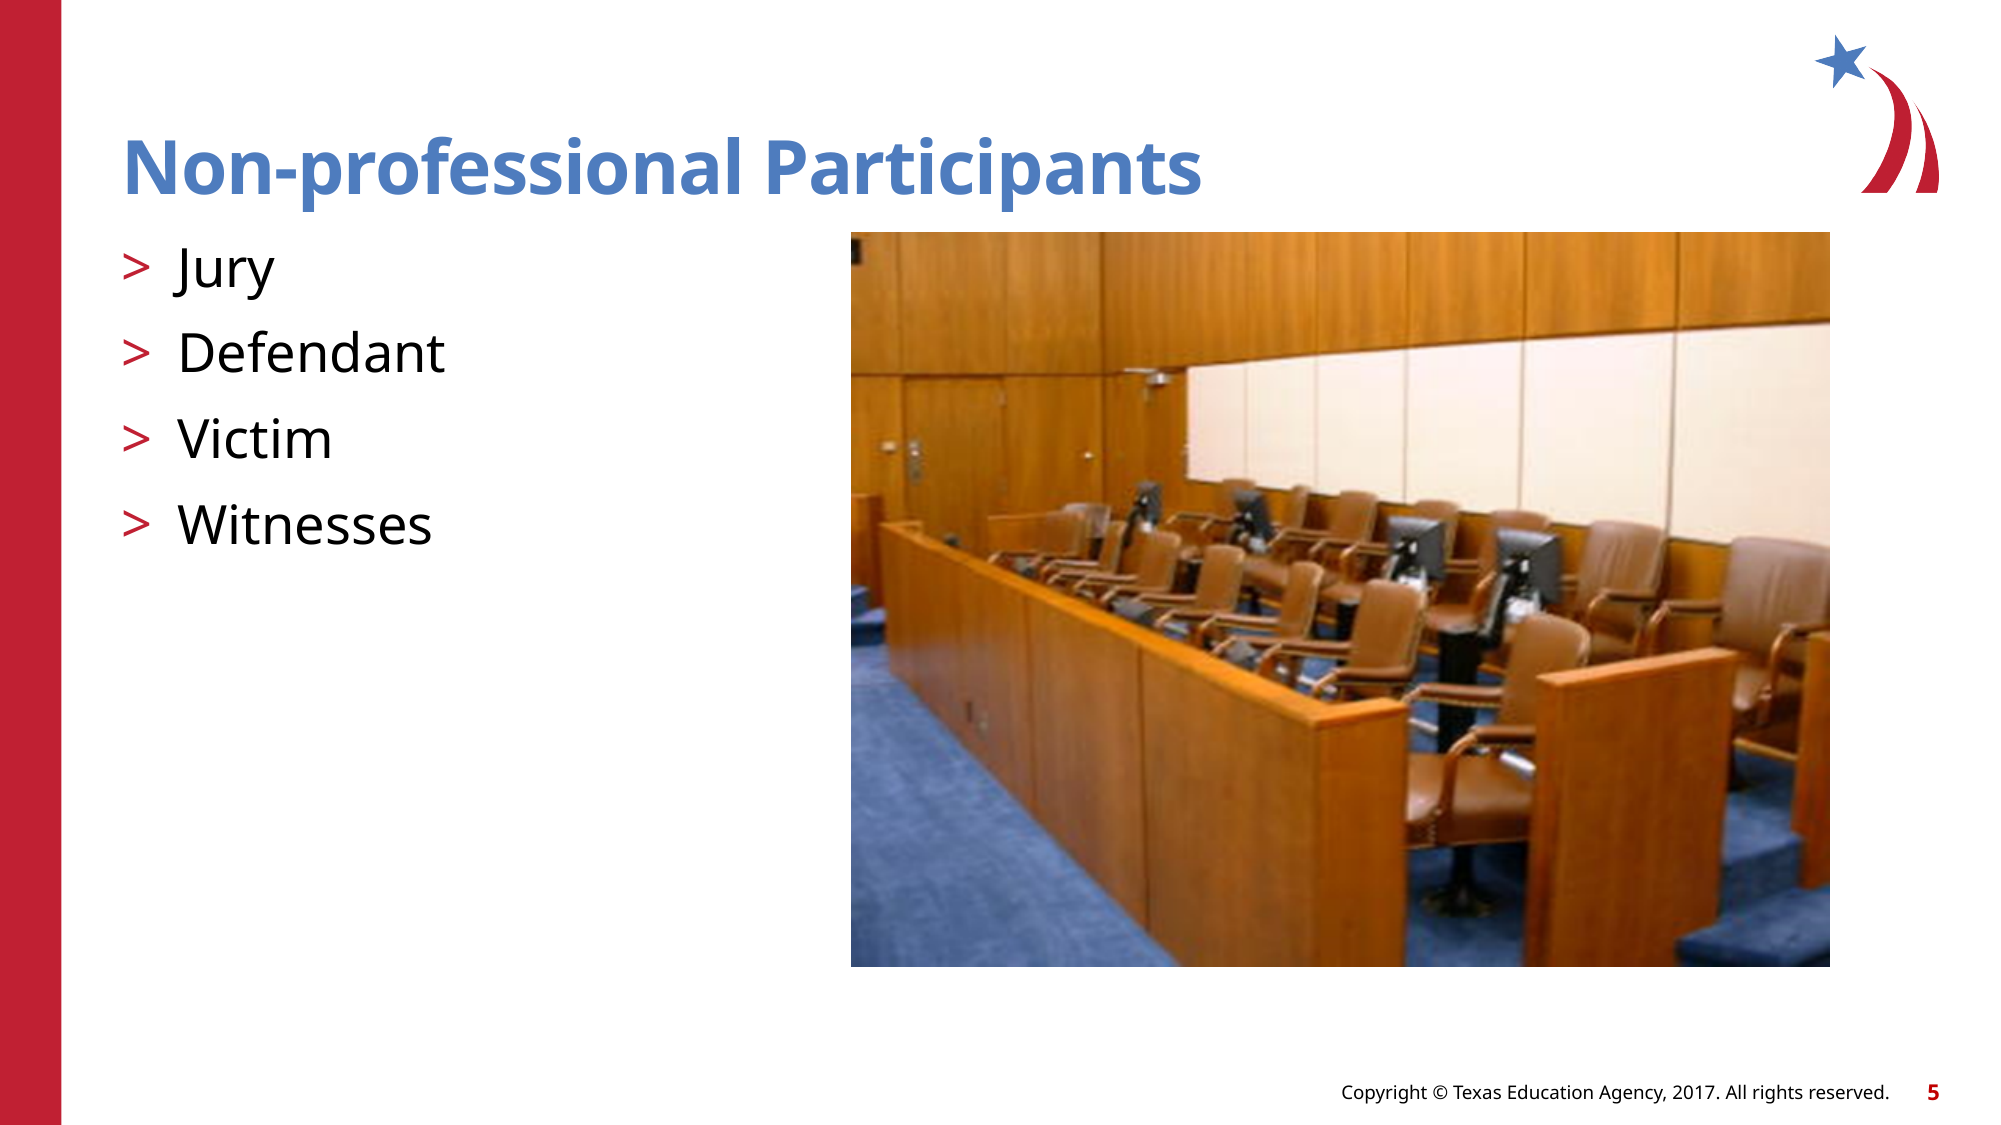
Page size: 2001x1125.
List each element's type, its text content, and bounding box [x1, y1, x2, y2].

list Jury Defendant Victim Witnesses [121, 233, 1000, 1010]
title Non-professional Participants [121, 66, 1772, 211]
picture [851, 232, 1830, 967]
picture [1814, 34, 1939, 193]
